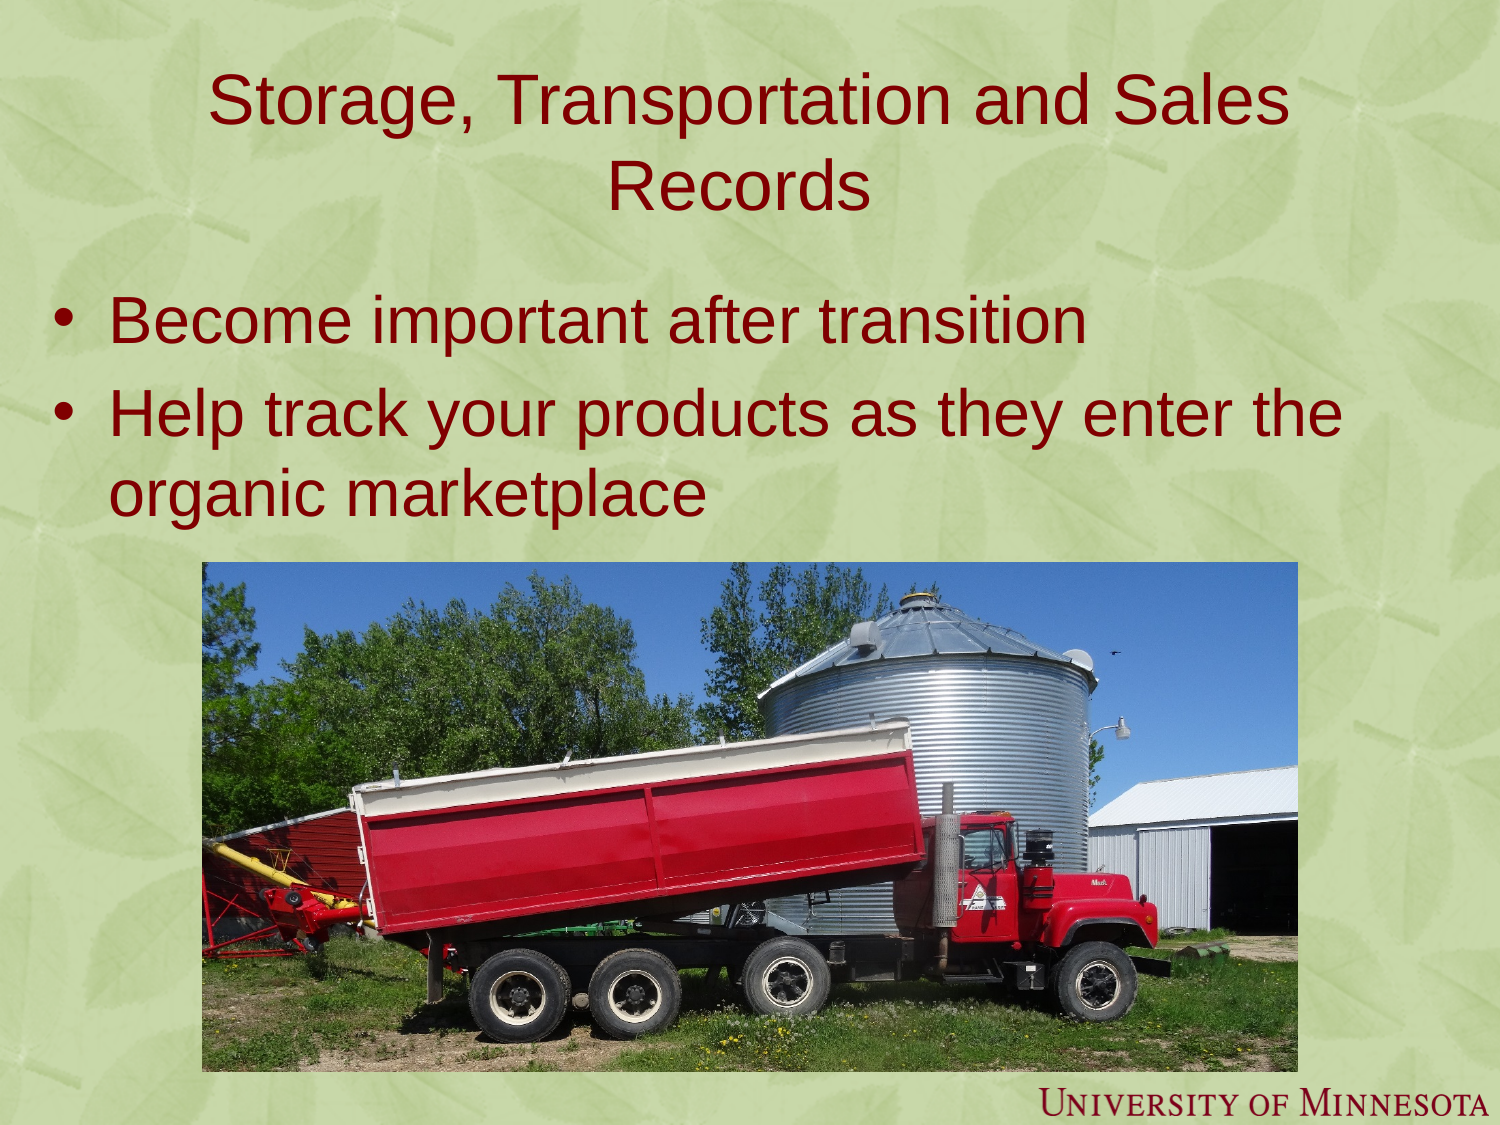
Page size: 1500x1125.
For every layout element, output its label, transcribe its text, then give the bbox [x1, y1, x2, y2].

text_box Become important after transition Help track your products as they enter the organic marketplace [37, 268, 1463, 569]
title Storage, Transportation and Sales Records [75, 45, 1425, 233]
picture [0, 0, 1500, 1125]
